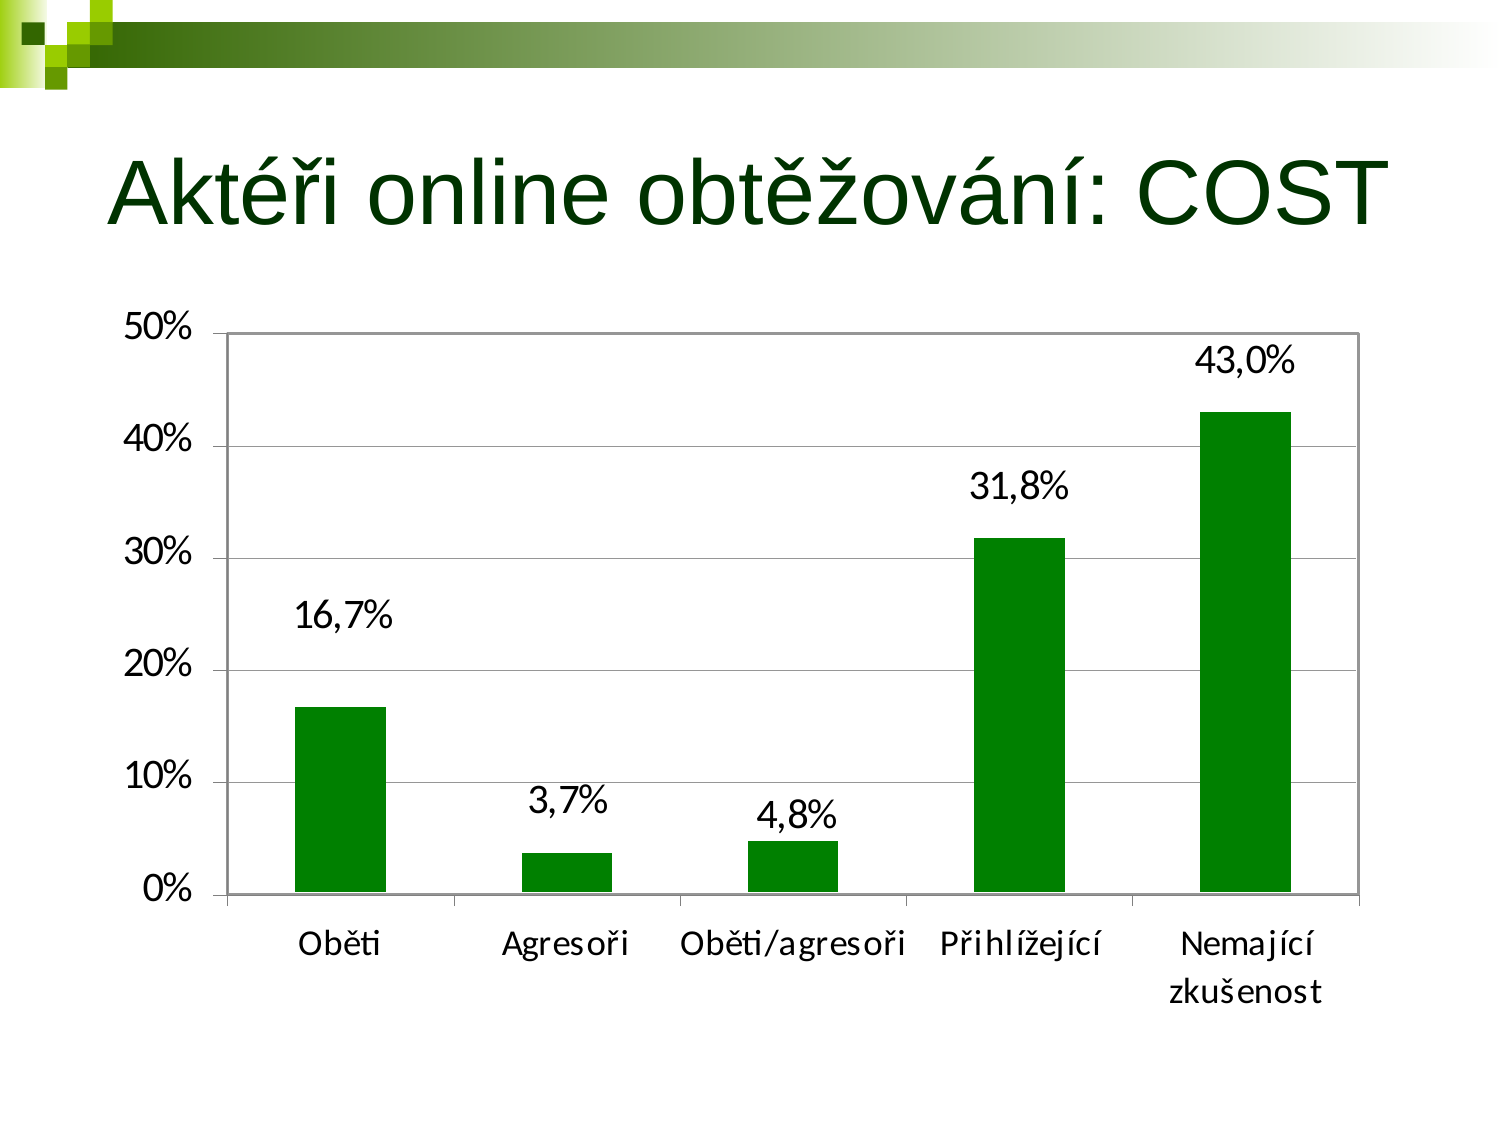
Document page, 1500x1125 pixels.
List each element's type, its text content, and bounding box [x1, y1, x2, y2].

title Aktéři online obtěžování: COST [75, 75, 1425, 300]
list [100, 243, 1365, 1125]
